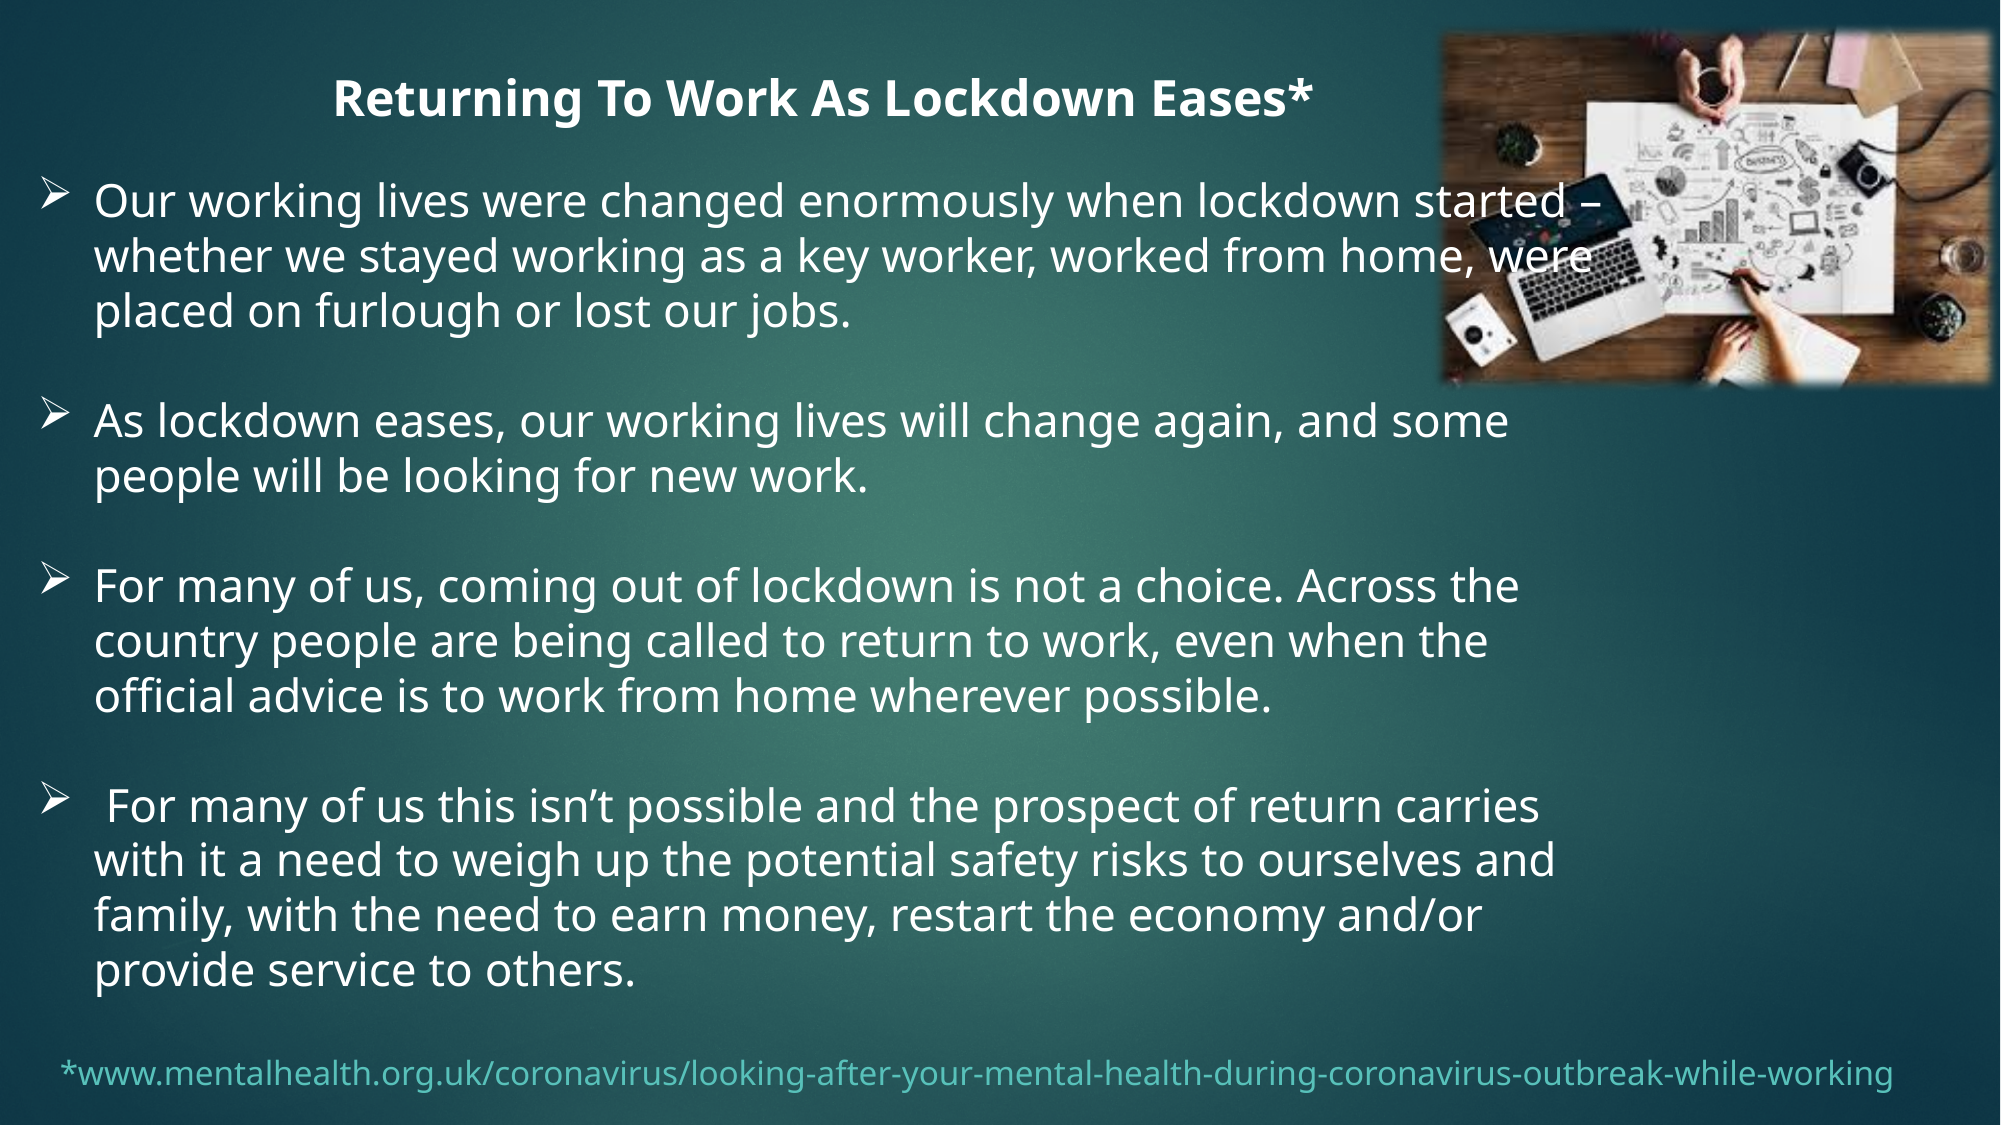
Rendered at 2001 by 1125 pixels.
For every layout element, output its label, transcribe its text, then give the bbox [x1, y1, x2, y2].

text_box *www.mentalhealth.org.uk/coronavirus/looking-after-your-mental-health-during-coronavirus-outbreak-while-working [45, 1044, 2000, 1105]
picture [1431, 21, 2000, 393]
text_box Returning To Work As Lockdown Eases* Our working lives were changed enormously when lockdown started – whether we stayed working as a key worker, worked from home, were placed on furlough or lost our jobs. As lockdown eases, our working lives will change again, and some people will be looking for new work. For many of us, coming out of lockdown is not a choice. Across the country people are being called to return to work, even when the official advice is to work from home wherever possible. For many of us this isn’t possible and the prospect of return carries with it a need to weigh up the potential safety risks to ourselves and family, with the need to earn money, restart the economy and/or provide service to others. [22, 58, 1625, 1004]
